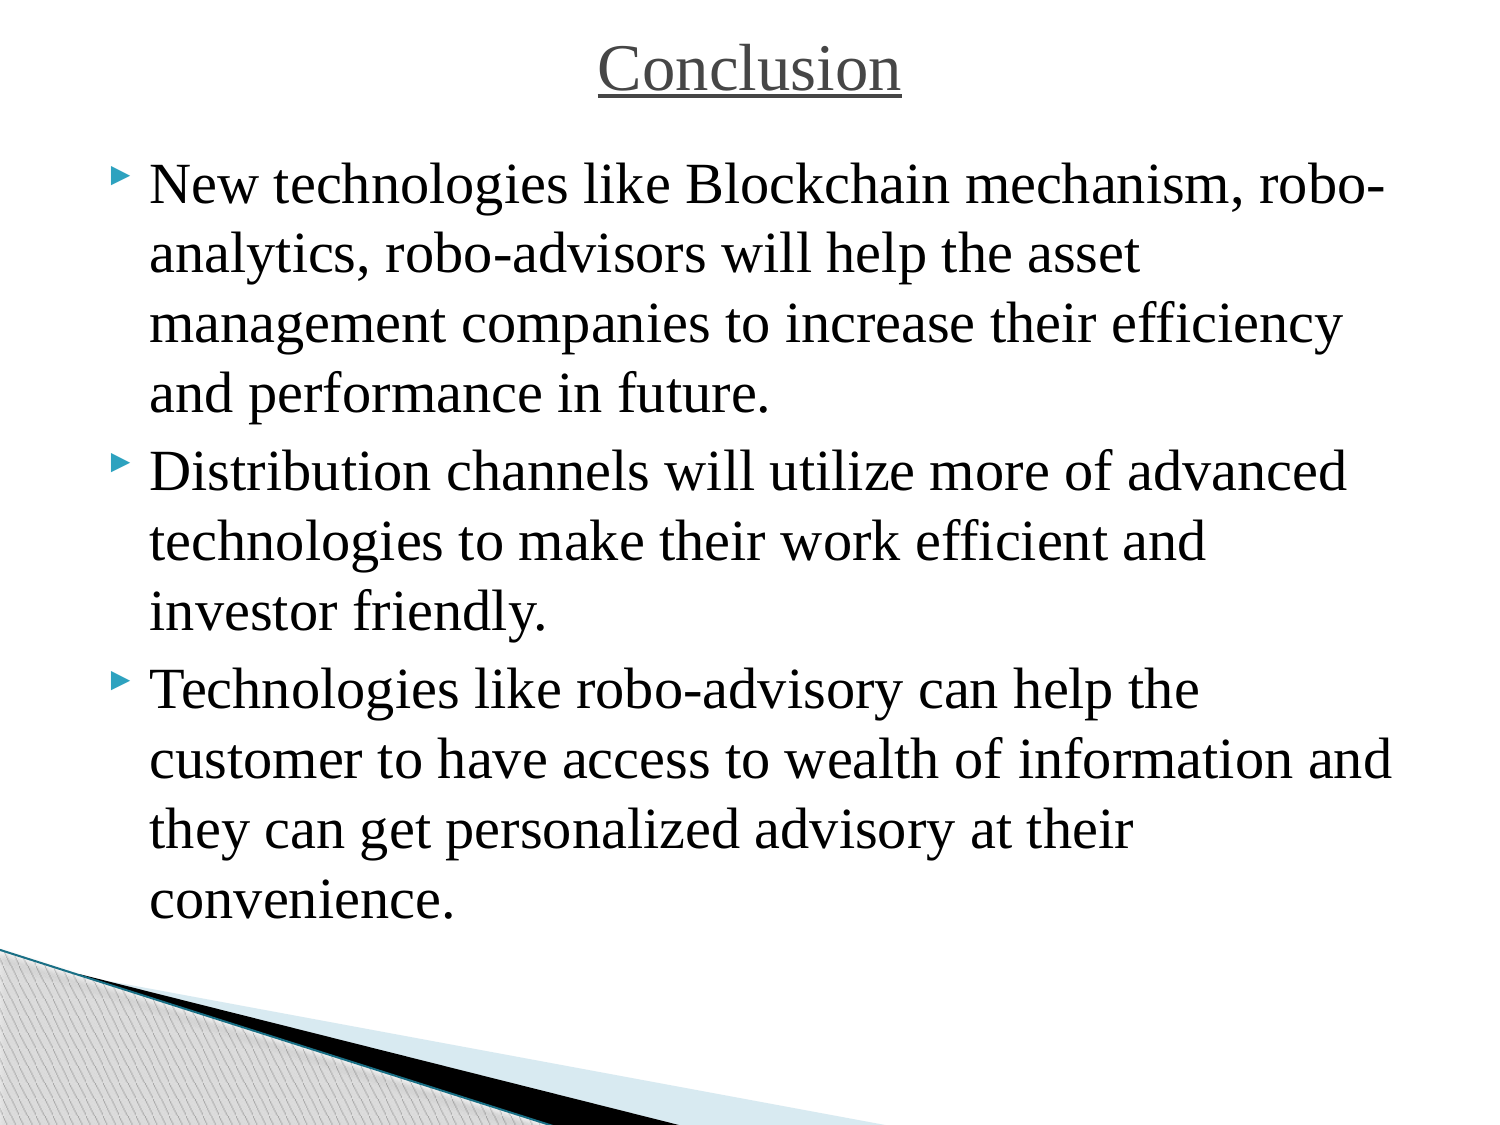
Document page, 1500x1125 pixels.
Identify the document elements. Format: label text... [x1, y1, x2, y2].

list New technologies like Blockchain mechanism, robo-analytics, robo-advisors will help the asset management companies to increase their efficiency and performance in future. Distribution channels will utilize more of advanced technologies to make their work efficient and investor friendly. Technologies like robo-advisory can help the customer to have access to wealth of information and they can get personalized advisory at their convenience. [75, 163, 1425, 1063]
title Conclusion [75, 45, 1425, 163]
